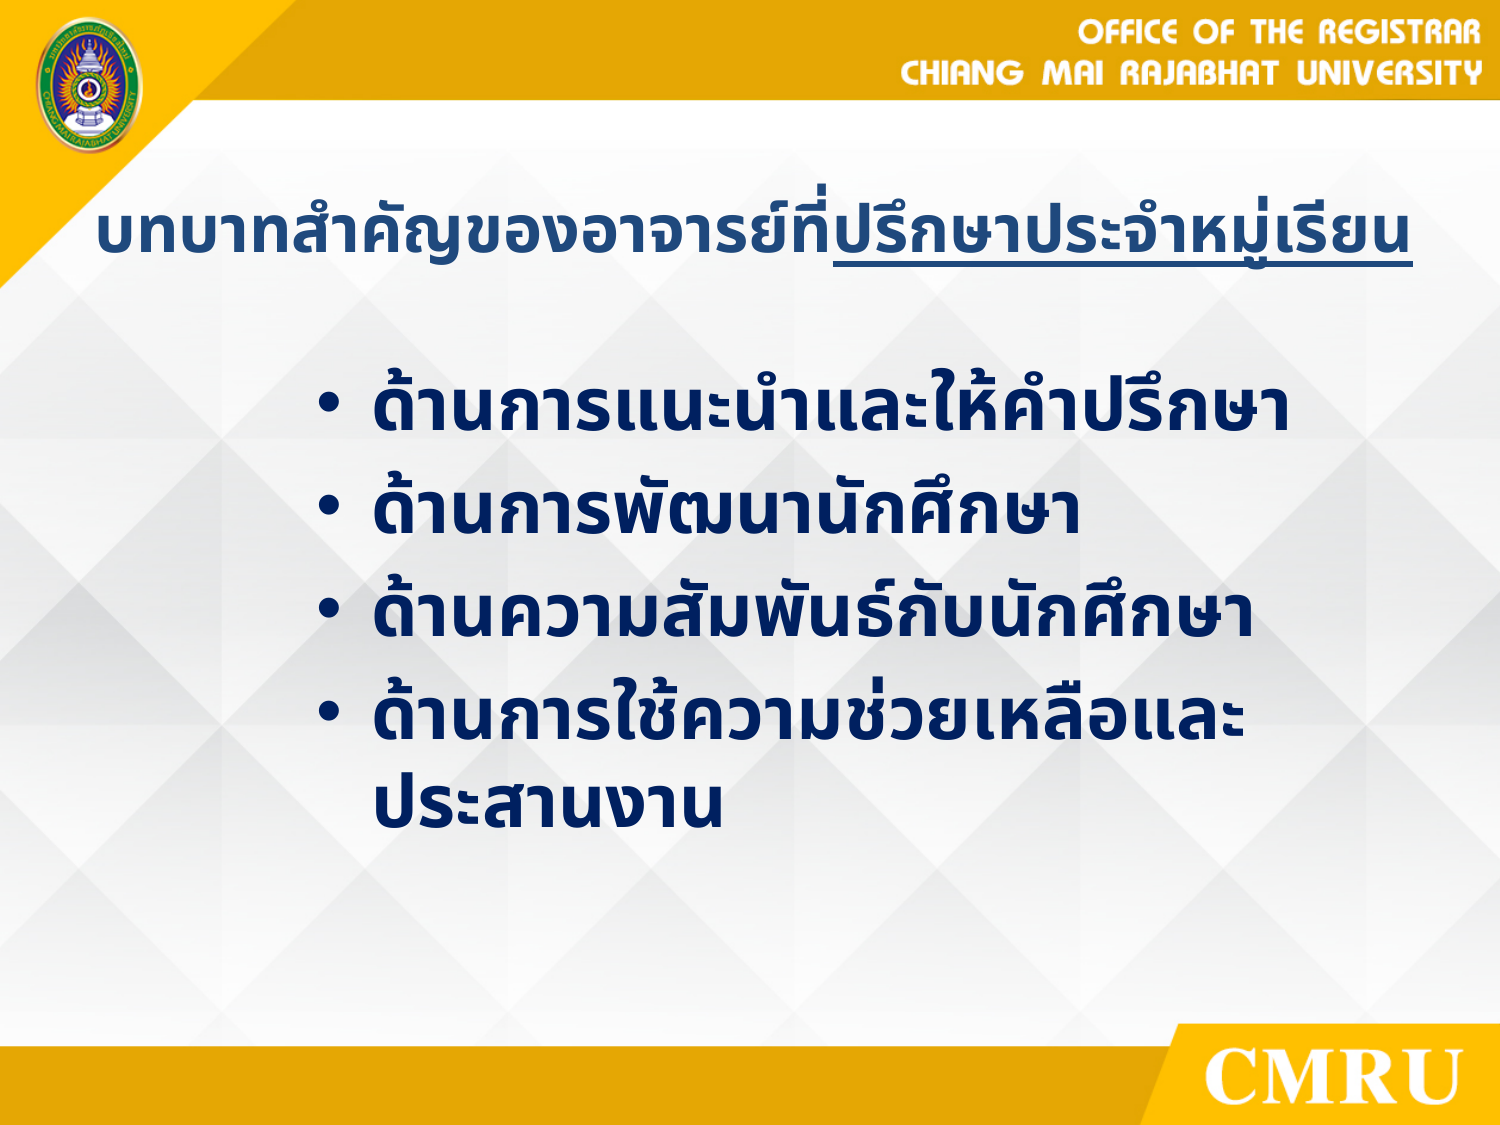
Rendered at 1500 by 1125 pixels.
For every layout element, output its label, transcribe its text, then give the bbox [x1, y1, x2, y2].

picture [0, 0, 1500, 1125]
list ด้านการแนะนำและให้คำปรึกษา ด้านการพัฒนานักศึกษา ด้านความสัมพันธ์กับนักศึกษา ด้านการใช้ความช่วยเหลือและประสานงาน [301, 349, 1318, 870]
title บทบาทสำคัญของอาจารย์ที่ปรึกษาประจำหมู่เรียน [78, 160, 1429, 291]
